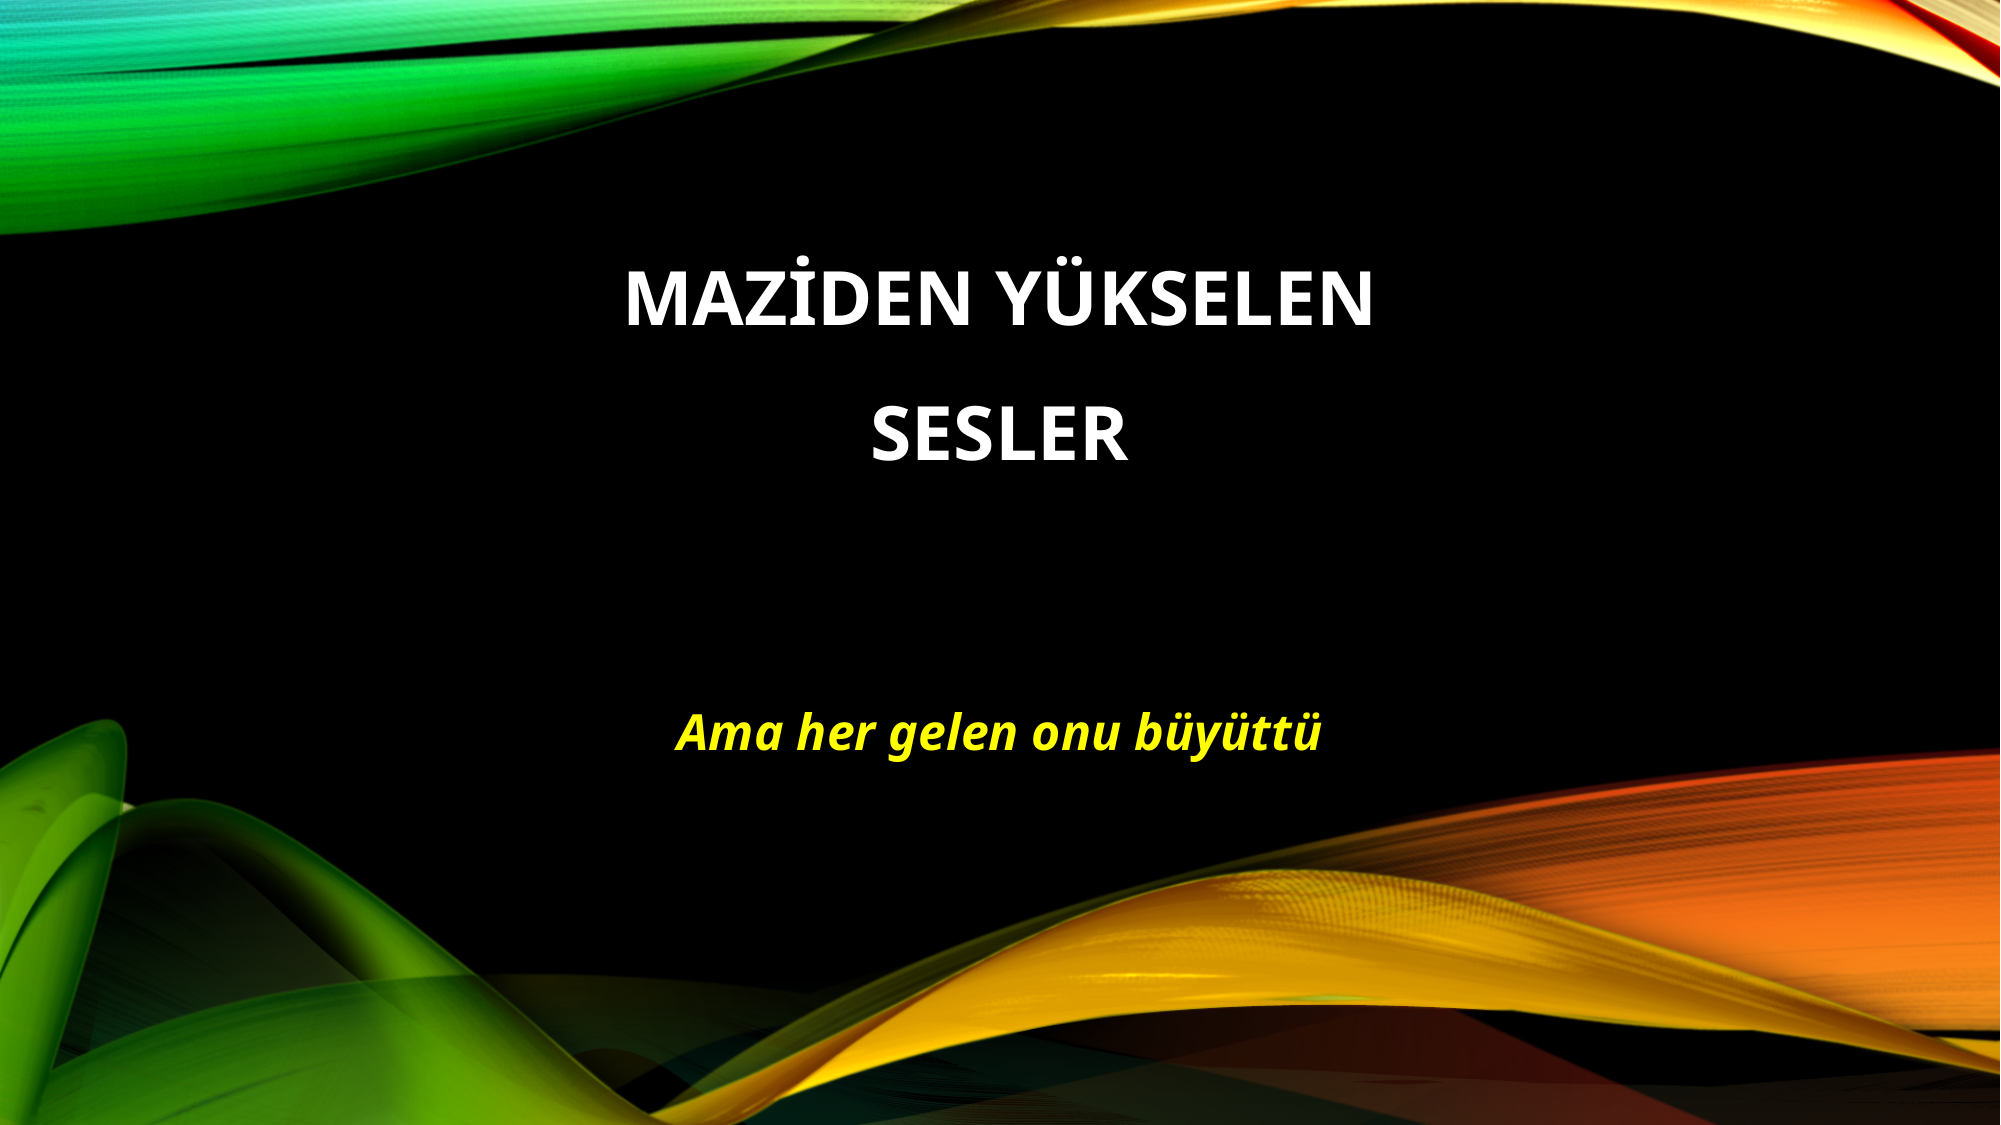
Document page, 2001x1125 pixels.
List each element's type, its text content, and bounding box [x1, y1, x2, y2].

picture [0, 717, 2000, 1125]
subtitle Ama her gelen onu büyüttü [225, 699, 1775, 812]
title Maziden Yükselen sesler [539, 183, 1461, 484]
picture [0, 0, 2000, 237]
